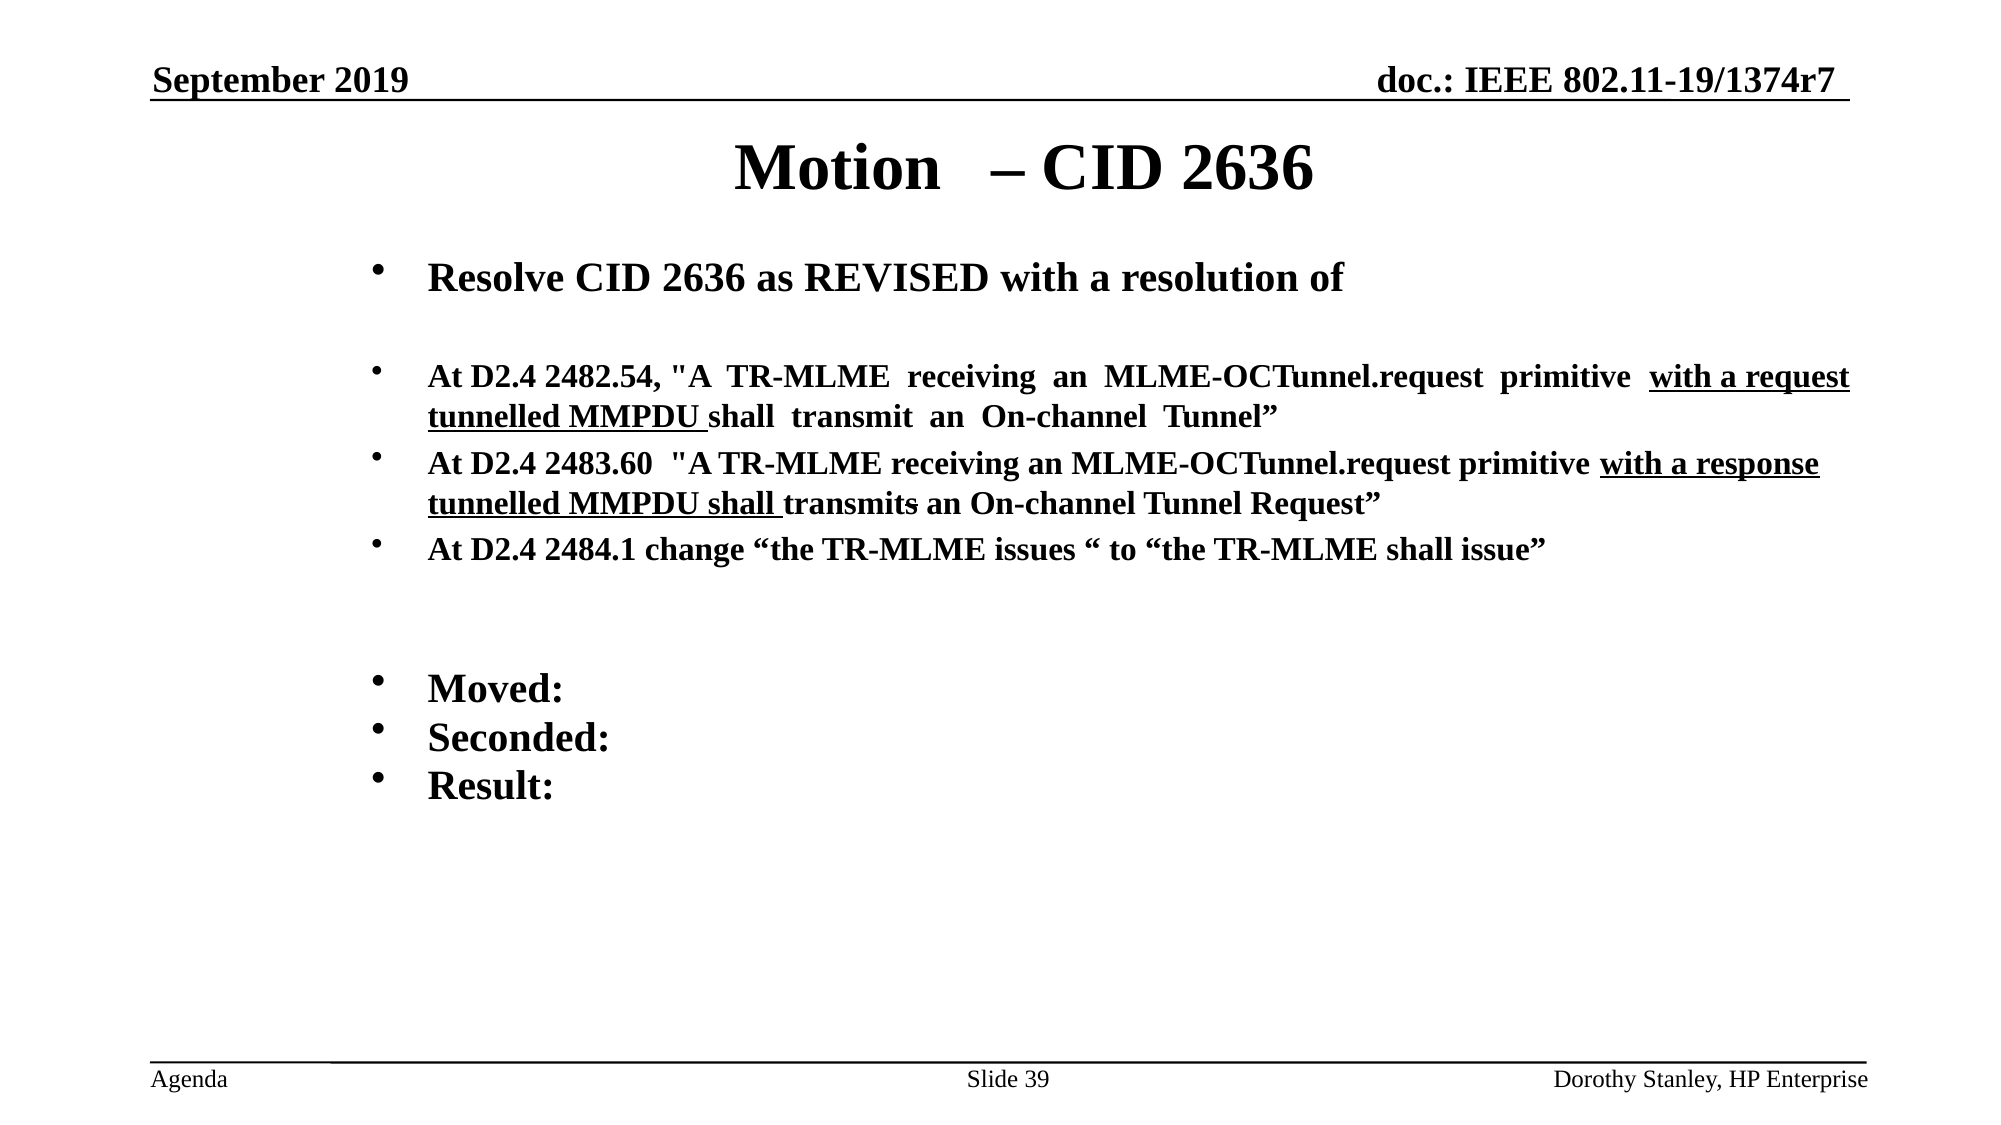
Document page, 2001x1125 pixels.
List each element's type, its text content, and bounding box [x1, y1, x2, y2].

list Resolve CID 2636 as REVISED with a resolution of At D2.4 2482.54, "A TR-MLME receiving an MLME-OCTunnel.request primitive with a request tunnelled MMPDU shall transmit an On-channel Tunnel” At D2.4 2483.60 "A TR-MLME receiving an MLME-OCTunnel.request primitive with a response tunnelled MMPDU shall transmits an On-channel Tunnel Request” At D2.4 2484.1 change “the TR-MLME issues “ to “the TR-MLME shall issue” Moved: Seconded: Result: [356, 251, 1911, 1002]
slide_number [152, 54, 567, 100]
slide_number Slide 39 [966, 1062, 1051, 1093]
footer Dorothy Stanley, HP Enterprise [1549, 1062, 1869, 1093]
title Motion – CID 2636 [200, 75, 1850, 250]
